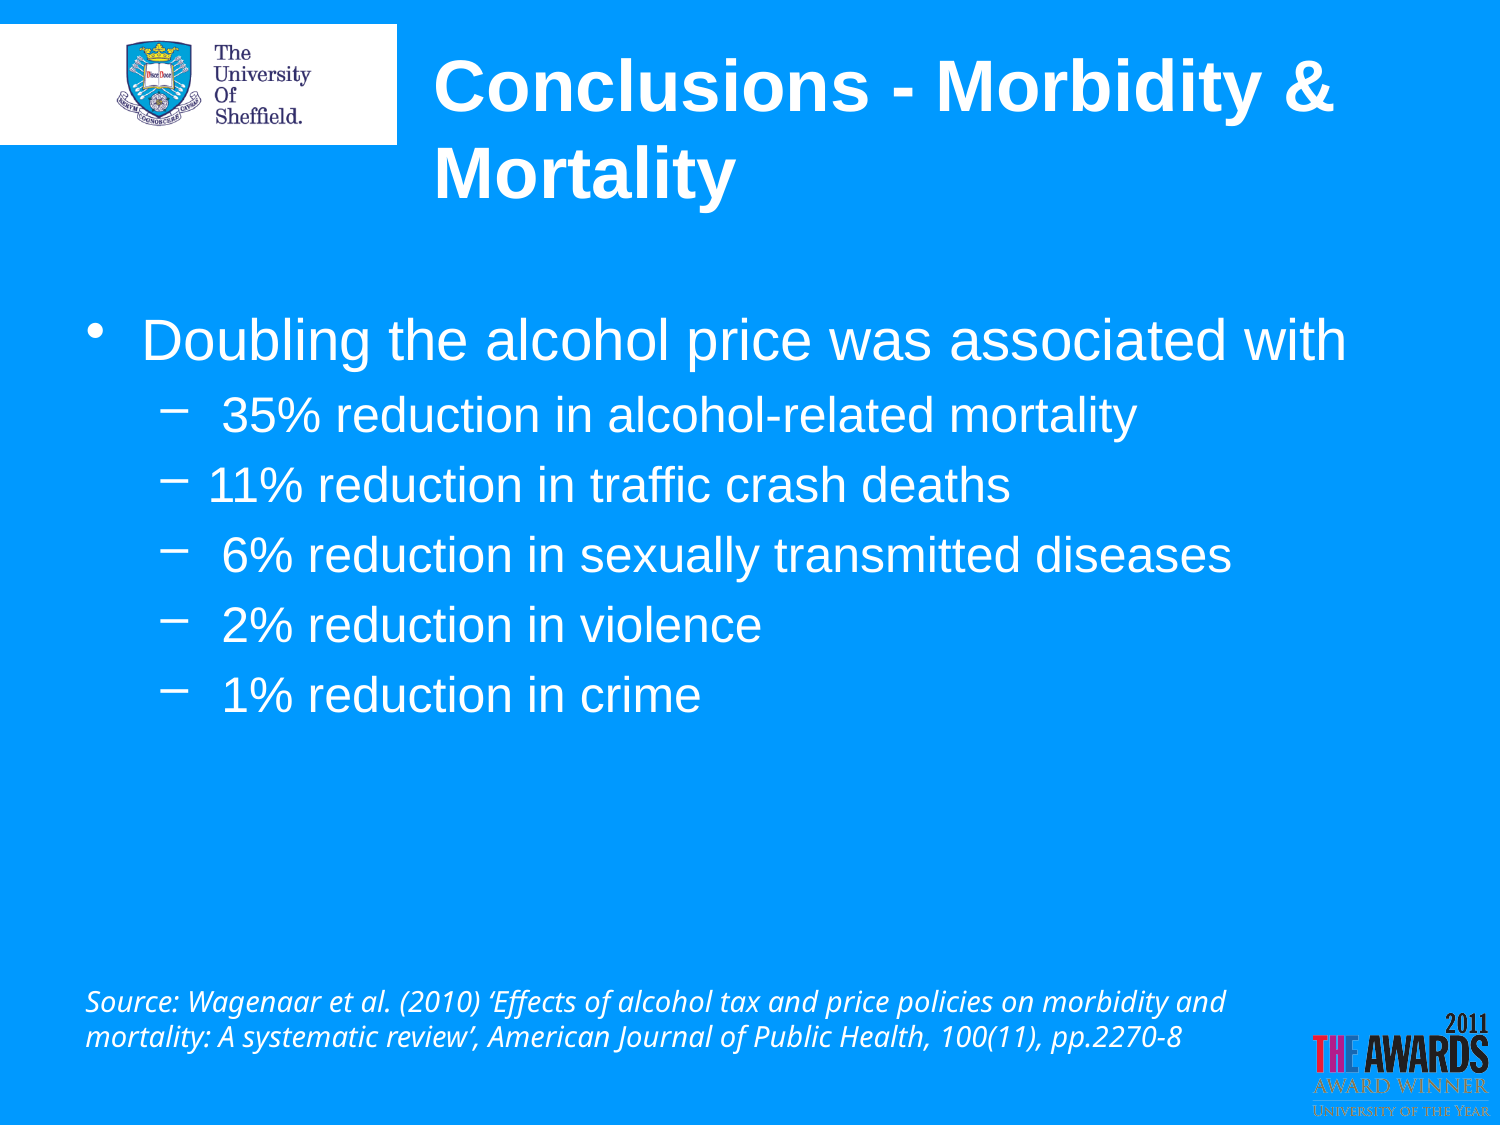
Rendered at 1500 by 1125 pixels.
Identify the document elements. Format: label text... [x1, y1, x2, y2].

text_box Doubling the alcohol price was associated with 35% reduction in alcohol-related mortality 11% reduction in traffic crash deaths 6% reduction in sexually transmitted diseases 2% reduction in violence 1% reduction in crime [70, 294, 1500, 1125]
text_box Source: Wagenaar et al. (2010) ‘Effects of alcohol tax and price policies on morbidity and mortality: A systematic review’, American Journal of Public Health, 100(11), pp.2270-8 [70, 976, 1270, 1061]
text_box Conclusions - Morbidity & Mortality [419, 31, 1436, 219]
picture [0, 24, 397, 145]
